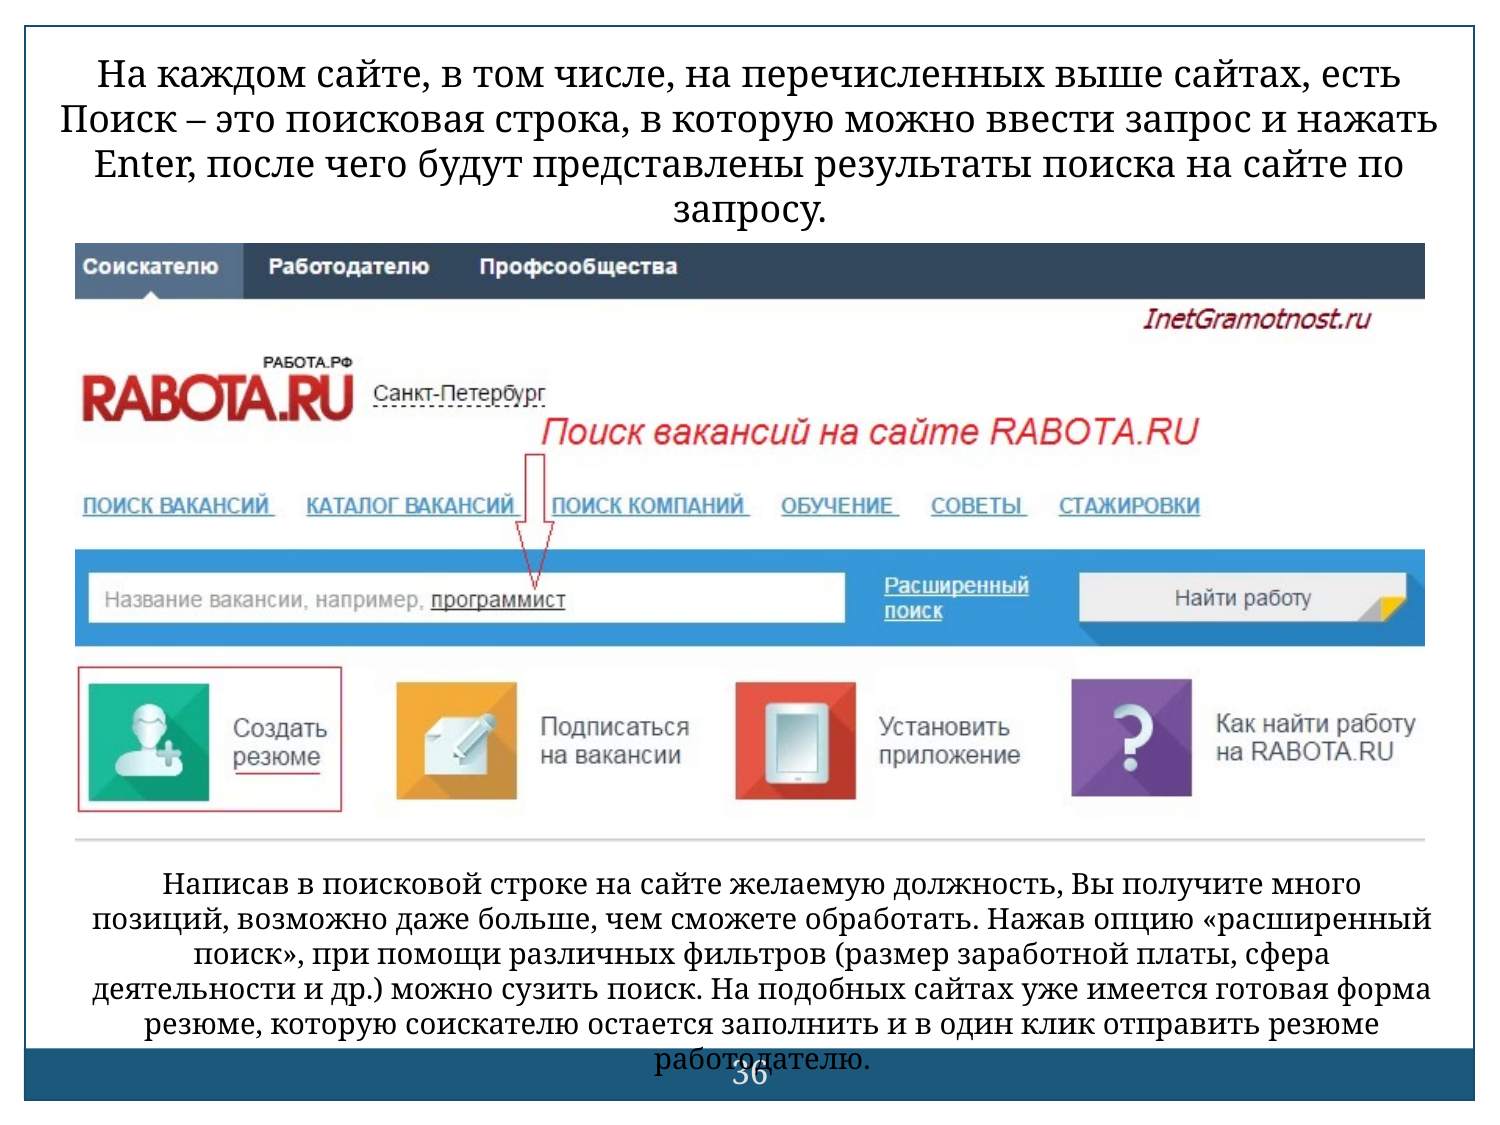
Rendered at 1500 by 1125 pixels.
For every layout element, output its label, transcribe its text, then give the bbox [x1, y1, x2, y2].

picture [74, 243, 1426, 843]
text_box На каждом сайте, в том числе, на перечисленных выше сайтах, есть Поиск – это поисковая строка, в которую можно ввести запрос и нажать Enter, после чего будут представлены результаты поиска на сайте по запросу. [41, 42, 1459, 238]
text_box Написав в поисковой строке на сайте желаемую должность, Вы получите много позиций, возможно даже больше, чем сможете обработать. Нажав опцию «расширенный поиск», при помощи различных фильтров (размер заработной платы, сфера деятельности и др.) можно сузить поиск. На подобных сайтах уже имеется готовая форма резюме, которую соискателю остается заполнить и в один клик отправить резюме работодателю. [75, 857, 1450, 1083]
slide_number 36 [699, 1037, 800, 1110]
